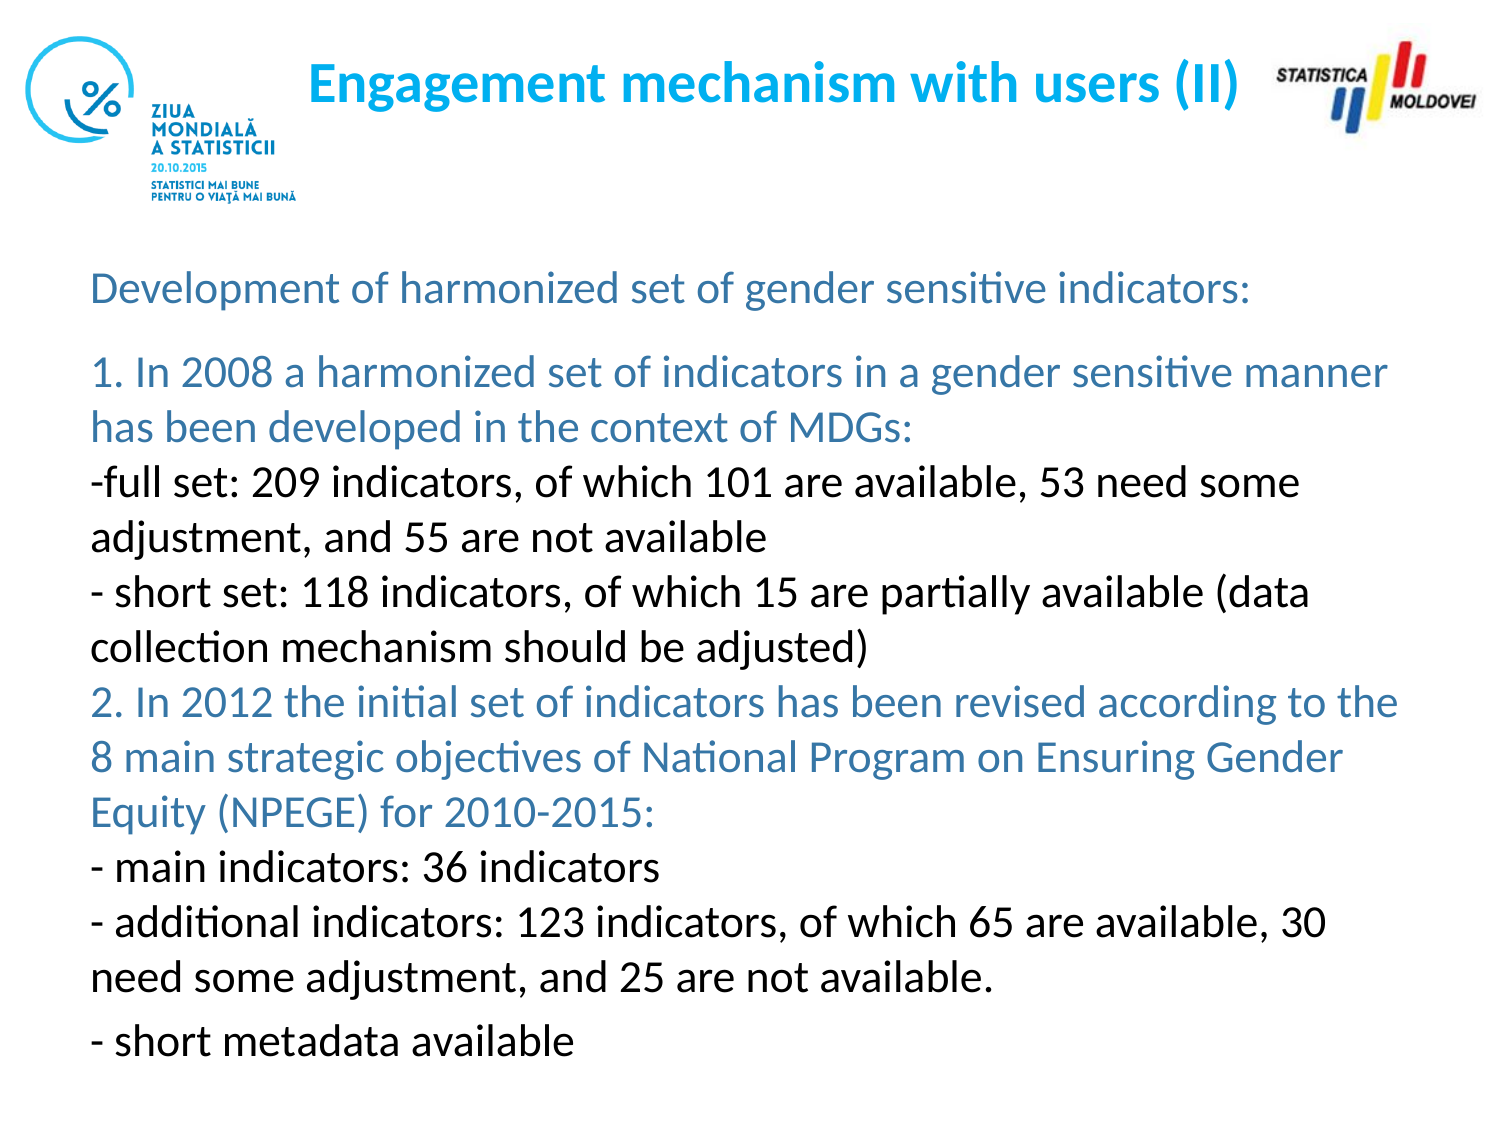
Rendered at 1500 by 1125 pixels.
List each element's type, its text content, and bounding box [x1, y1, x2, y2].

picture [13, 23, 300, 205]
picture [1260, 22, 1487, 153]
title Engagement mechanism with users (II) [303, 25, 1256, 134]
list Development of harmonized set of gender sensitive indicators: 1. In 2008 a harmonized set of indicators in a gender sensitive manner has been developed in the context of MDGs: -full set: 209 indicators, of which 101 are available, 53 need some adjustment, and 55 are not available - short set: 118 indicators, of which 15 are partially available (data collection mechanism should be adjusted) 2. In 2012 the initial set of indicators has been revised according to the 8 main strategic objectives of National Program on Ensuring Gender Equity (NPEGE) for 2010-2015: - main indicators: 36 indicators - additional indicators: 123 indicators, of which 65 are available, 30 need some adjustment, and 25 are not available. - short metadata available [74, 249, 1426, 1095]
